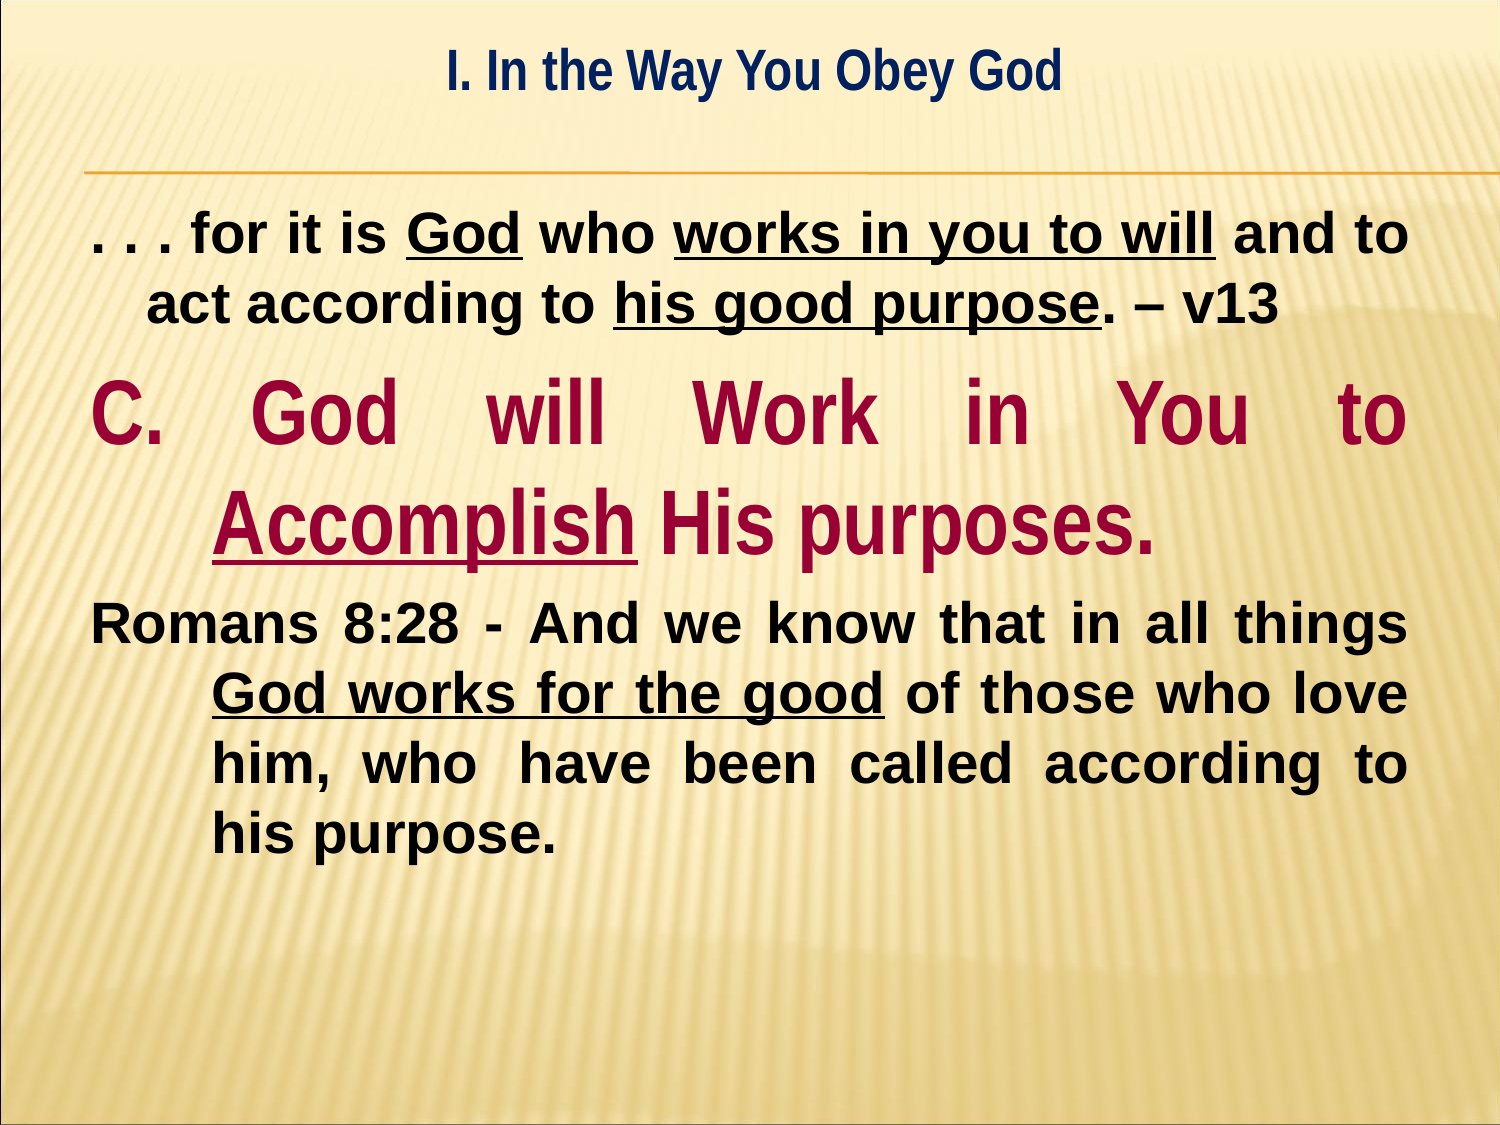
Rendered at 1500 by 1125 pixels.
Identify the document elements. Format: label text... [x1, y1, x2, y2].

text_box I. In the Way You Obey God [124, 24, 1413, 110]
list . . . for it is God who works in you to will and to act according to his good purpose. – v13 C. God will Work in You to Accomplish His purposes. Romans 8:28 - ﻿And we know that in all things God works for the good of those who love him, who ﻿ have been called according to his purpose. [75, 187, 1425, 1075]
picture [0, 0, 1500, 1125]
